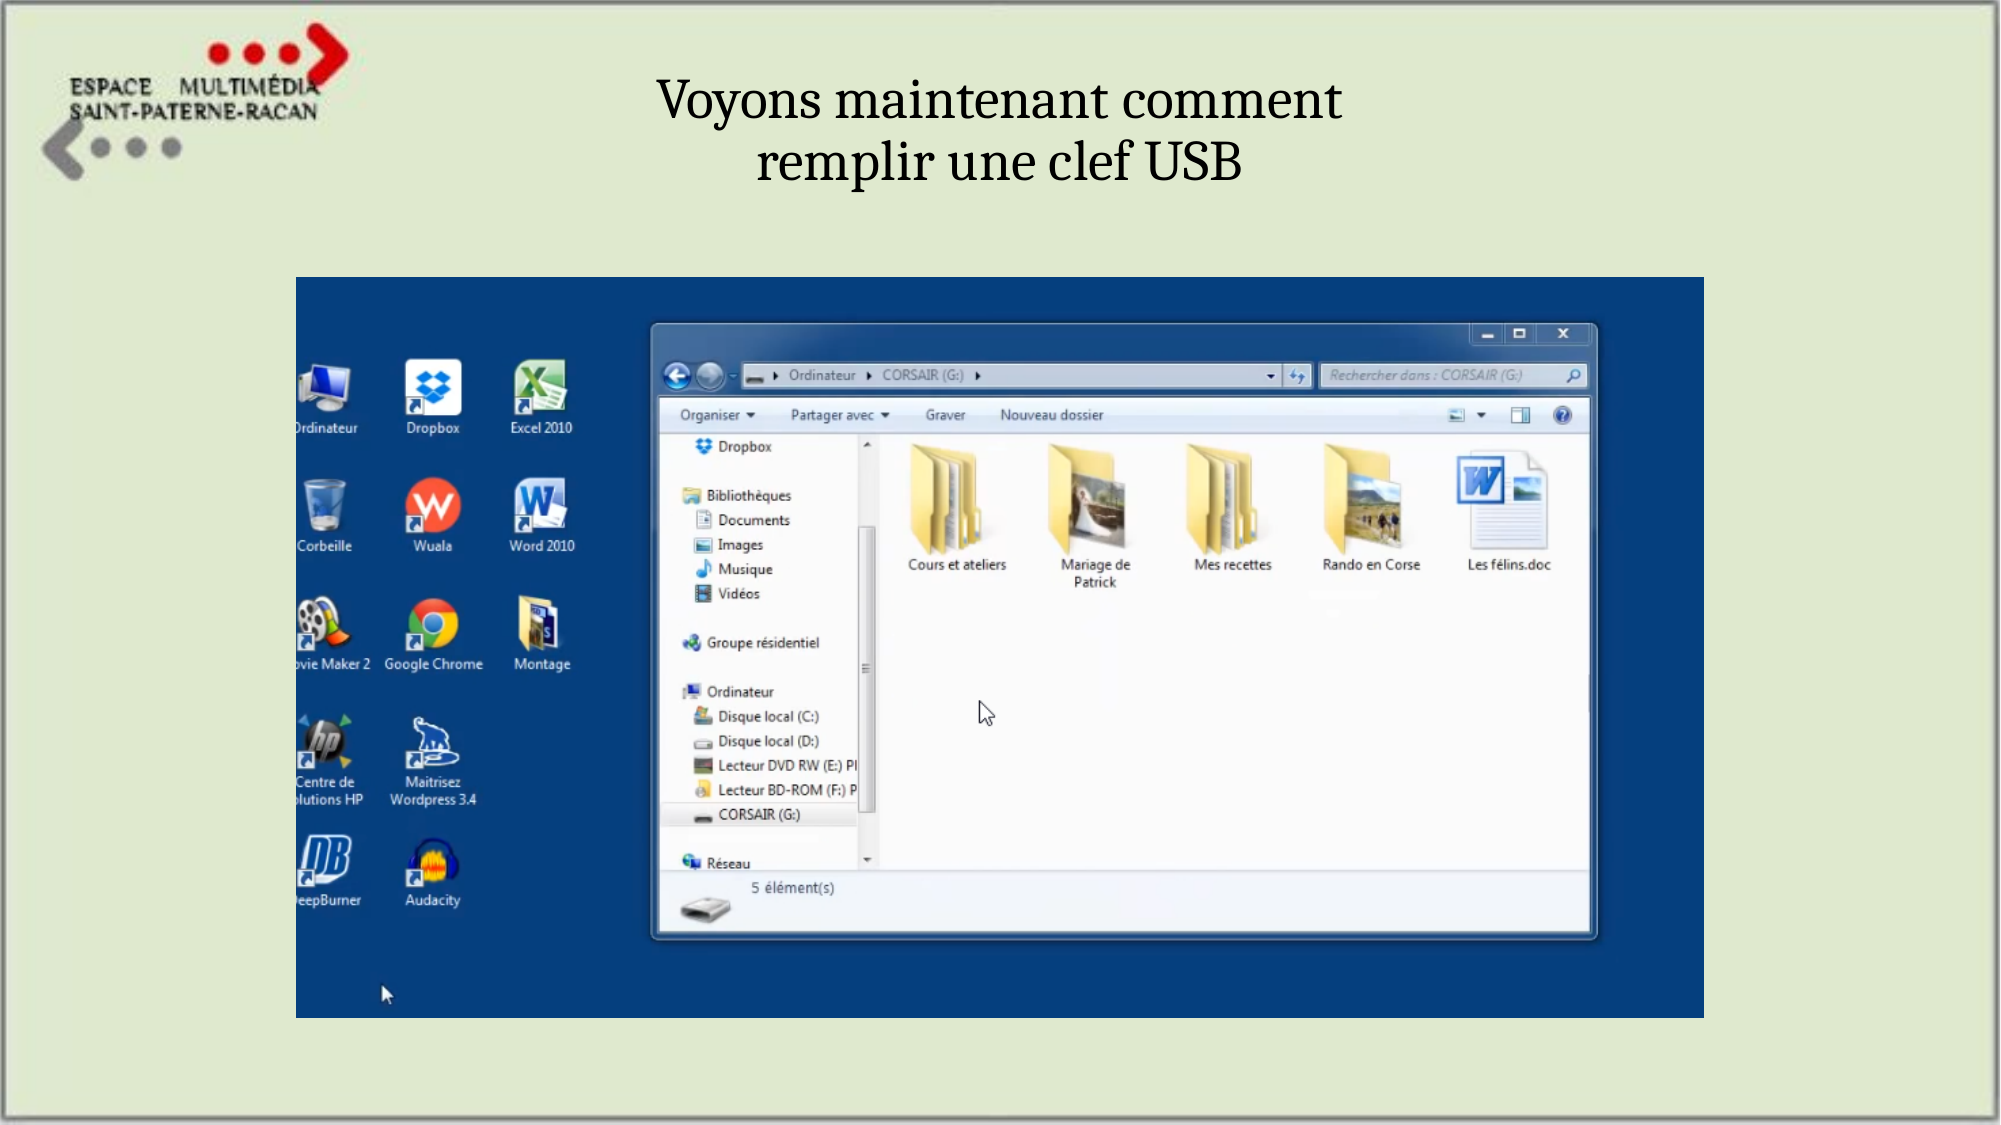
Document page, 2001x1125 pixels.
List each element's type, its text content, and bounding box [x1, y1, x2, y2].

title Voyons maintenant comment remplir une clef USB [137, 59, 1863, 278]
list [296, 277, 1704, 1018]
picture [0, 0, 2001, 1125]
